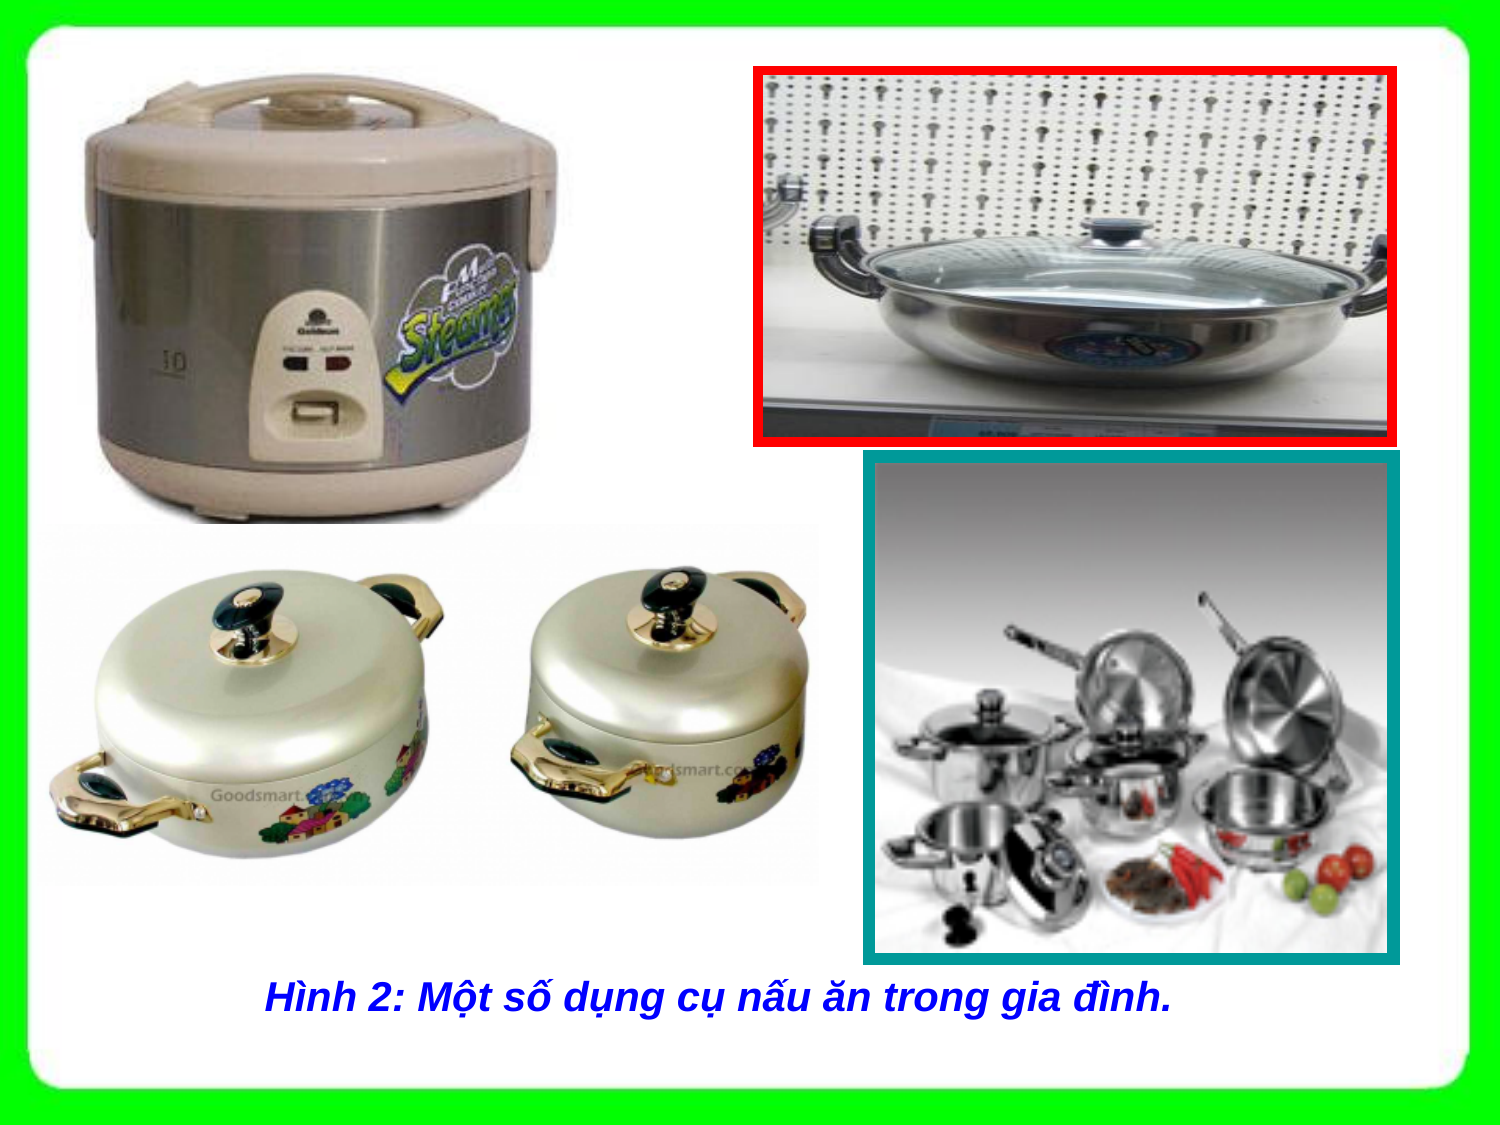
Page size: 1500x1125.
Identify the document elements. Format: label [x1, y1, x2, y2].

list [62, 49, 578, 523]
picture [0, 0, 1500, 1125]
